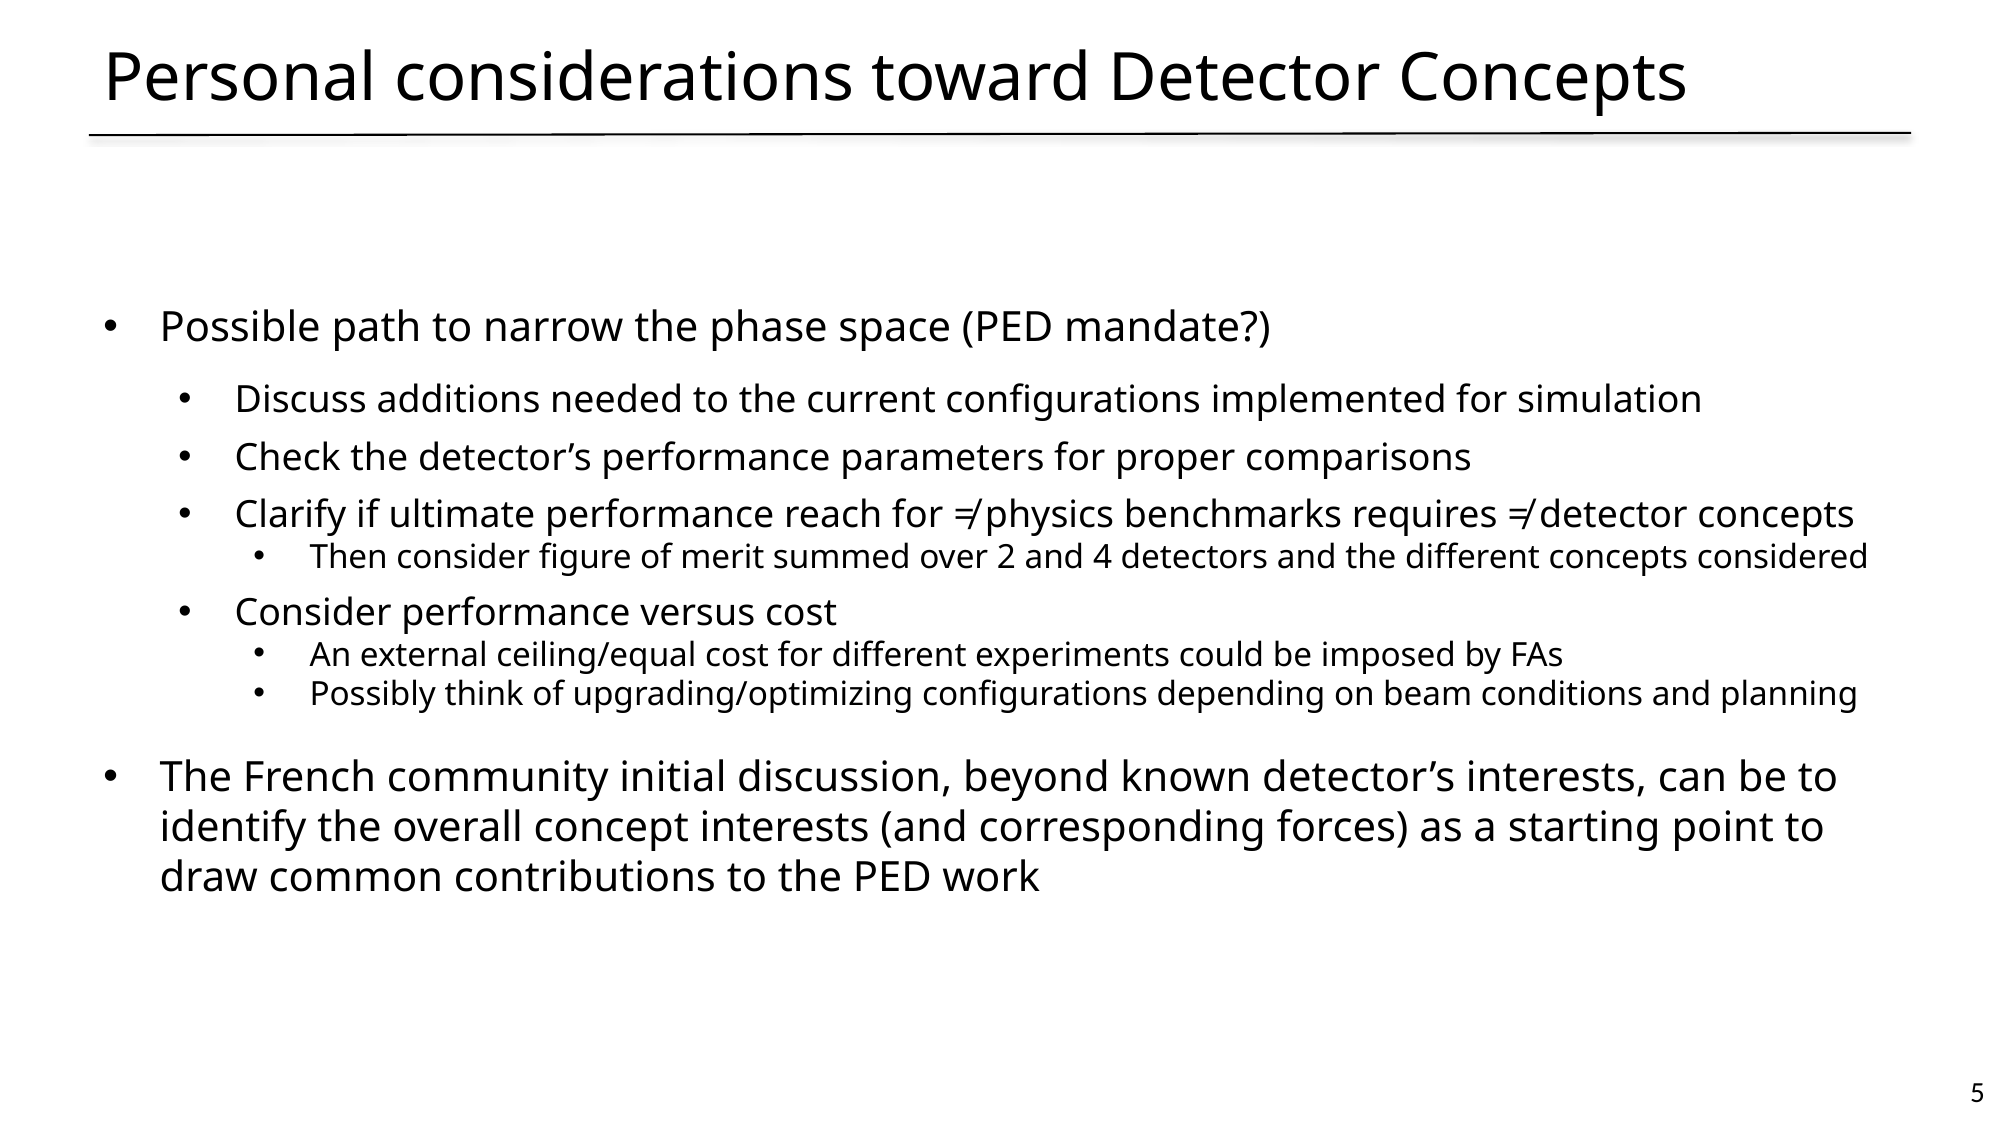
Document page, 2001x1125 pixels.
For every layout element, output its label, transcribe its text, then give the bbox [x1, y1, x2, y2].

text_box Possible path to narrow the phase space (PED mandate?) Discuss additions needed to the current configurations implemented for simulation Check the detector’s performance parameters for proper comparisons Clarify if ultimate performance reach for ≠ physics benchmarks requires ≠ detector concepts Then consider figure of merit summed over 2 and 4 detectors and the different concepts considered Consider performance versus cost An external ceiling/equal cost for different experiments could be imposed by FAs Possibly think of upgrading/optimizing configurations depending on beam conditions and planning The French community initial discussion, beyond known detector’s interests, can be to identify the overall concept interests (and corresponding forces) as a starting point to draw common contributions to the PED work [88, 292, 1912, 908]
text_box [88, 26, 1912, 136]
slide_number 5 [1780, 1061, 2000, 1122]
